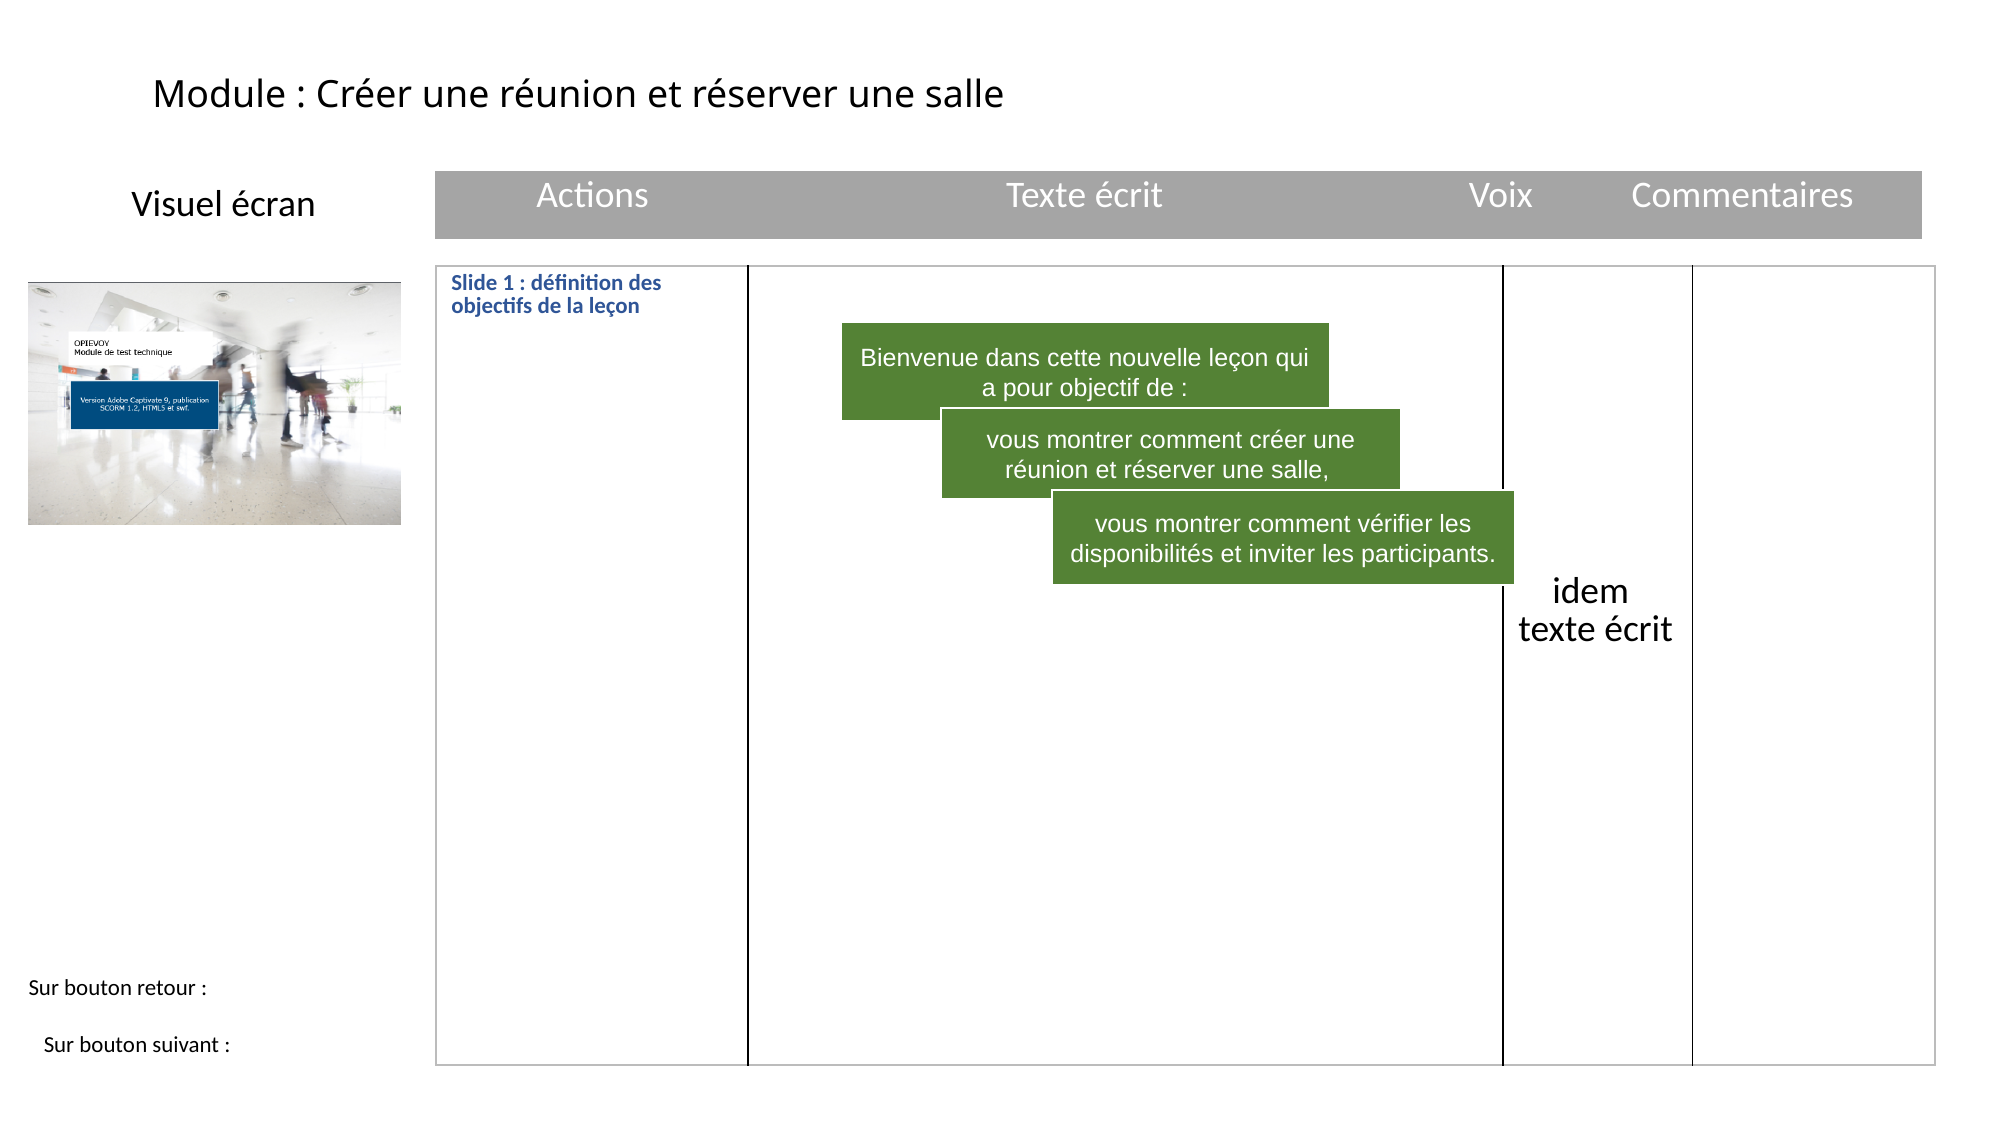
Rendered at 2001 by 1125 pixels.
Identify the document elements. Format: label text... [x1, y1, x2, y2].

table_header Actions [437, 173, 931, 238]
table_header Texte écrit [931, 173, 1420, 238]
text_box Sur bouton retour : [13, 964, 223, 1007]
table_header Commentaires [1591, 173, 1920, 238]
text_box Bienvenue dans cette nouvelle leçon qui a pour objectif de : [840, 321, 1331, 422]
table_header idem texte écrit [1504, 267, 1692, 1064]
text_box Visuel écran [116, 172, 331, 232]
text_box Sur bouton suivant : [28, 1022, 246, 1065]
text_box vous montrer comment vérifier les disponibilités et inviter les participants. [1051, 489, 1516, 586]
table_header Voix [1420, 173, 1591, 238]
table_header [1693, 267, 1934, 1064]
text_box vous montrer comment créer une réunion et réserver une salle, [940, 407, 1402, 500]
table_header Slide 1 : définition des objectifs de la leçon [437, 267, 747, 1064]
picture [28, 282, 401, 525]
title Module : Créer une réunion et réserver une salle [137, 59, 1863, 132]
table_header [749, 267, 1502, 1064]
